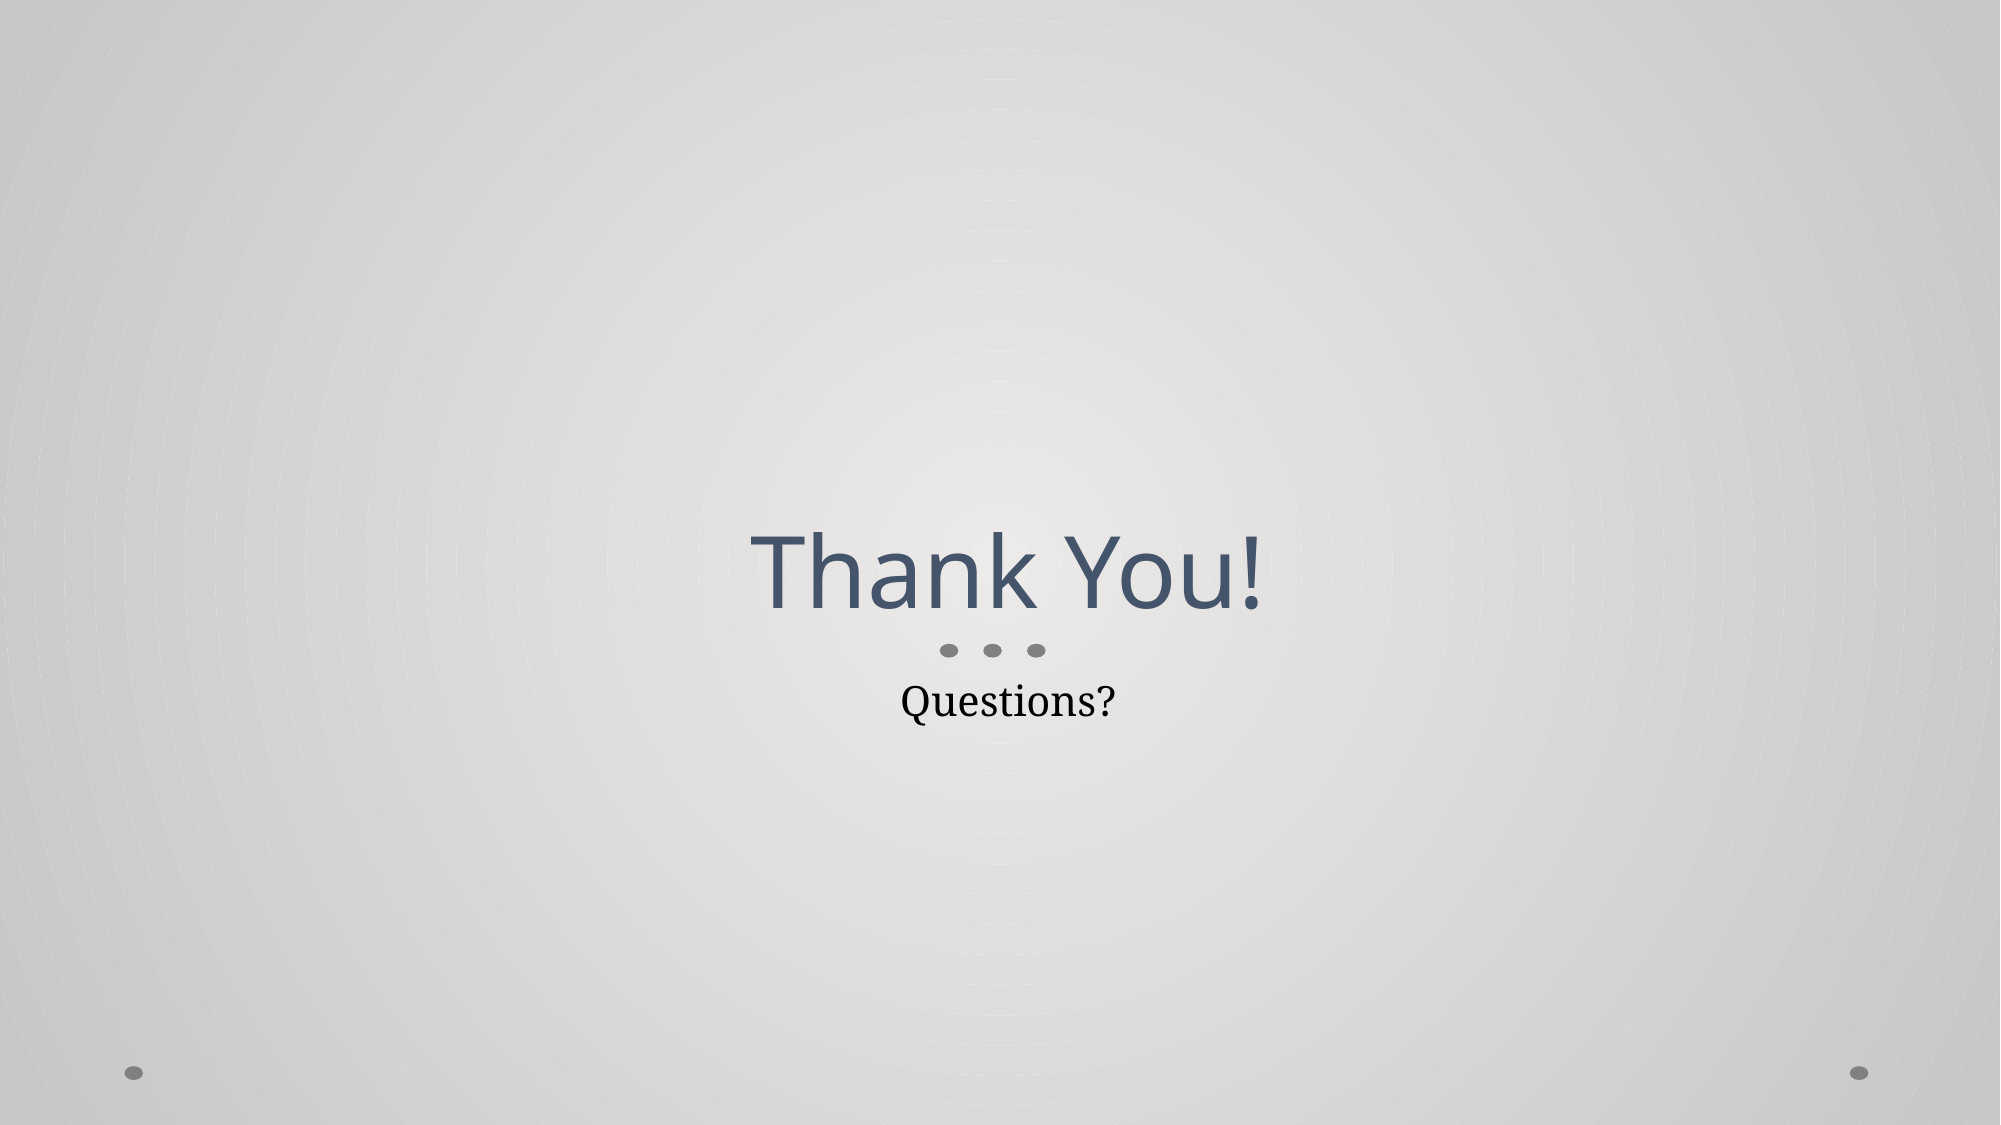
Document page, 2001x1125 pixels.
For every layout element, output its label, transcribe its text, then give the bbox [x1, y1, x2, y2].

list Questions? [157, 667, 1858, 854]
title Thank You! [157, 224, 1858, 636]
